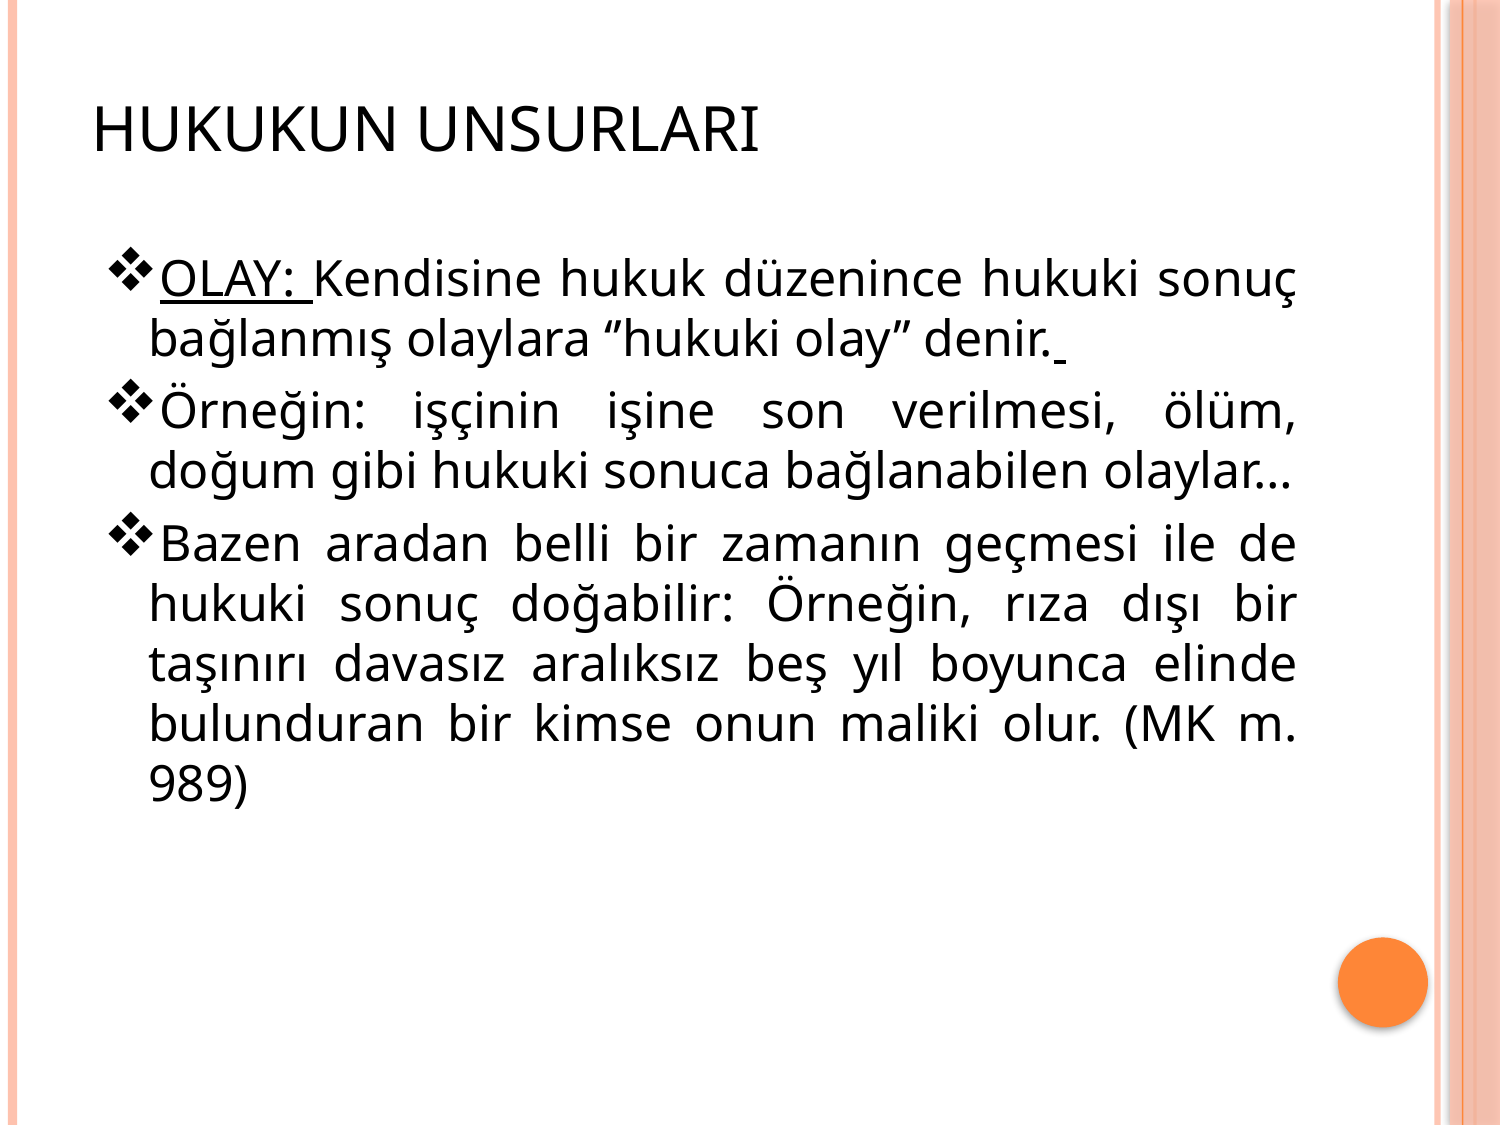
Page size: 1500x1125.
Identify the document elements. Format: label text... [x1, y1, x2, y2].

list OLAY: Kendisine hukuk düzenince hukuki sonuç bağlanmış olaylara ‘’hukuki olay’’ denir. Örneğin: işçinin işine son verilmesi, ölüm, doğum gibi hukuki sonuca bağlanabilen olaylar… Bazen aradan belli bir zamanın geçmesi ile de hukuki sonuç doğabilir: Örneğin, rıza dışı bir taşınırı davasız aralıksız beş yıl boyunca elinde bulunduran bir kimse onun maliki olur. (MK m. 989) [88, 239, 1314, 1125]
title HUKUKUN UNSURLARI [76, 0, 1302, 172]
